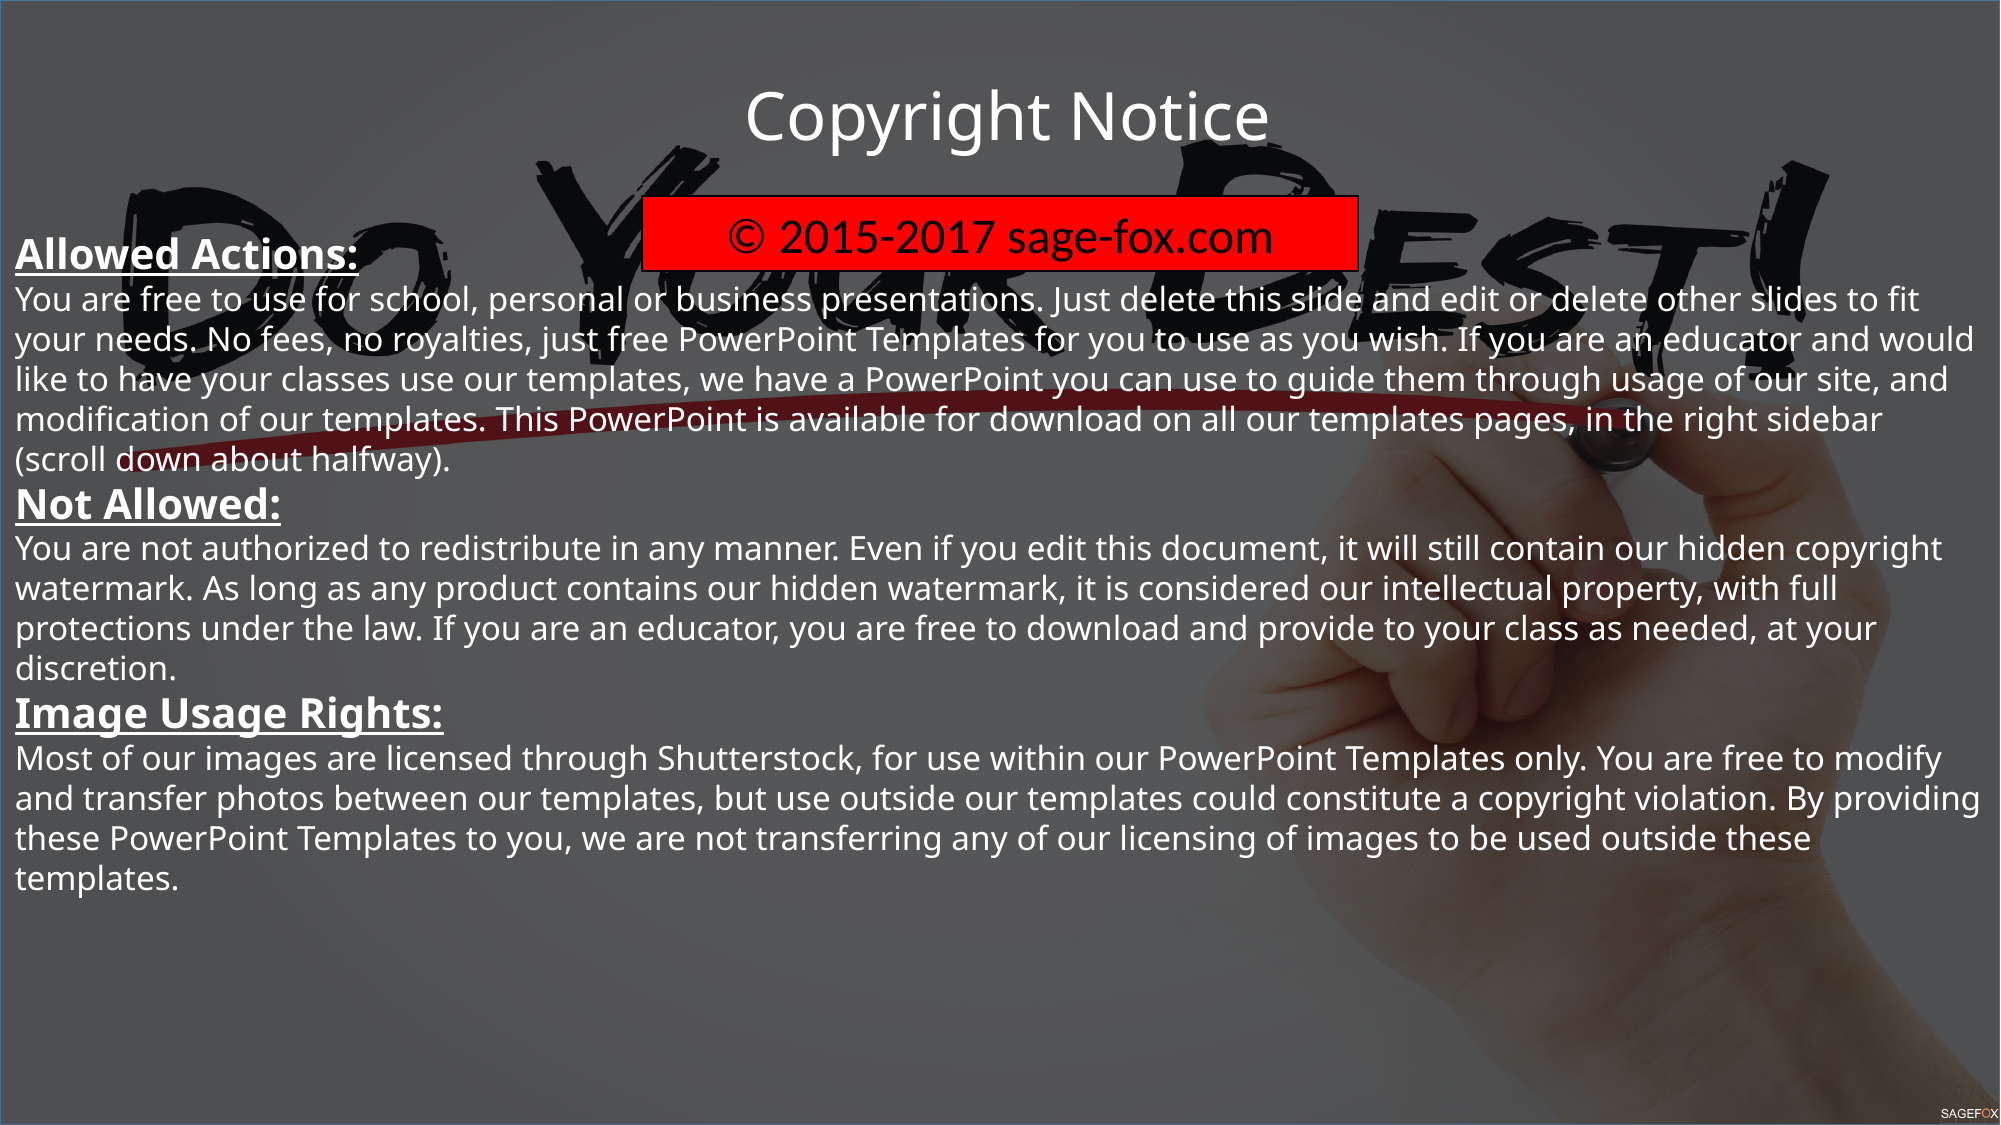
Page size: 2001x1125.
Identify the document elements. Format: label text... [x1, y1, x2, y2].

text_box © 2015-2017 sage-fox.com [641, 196, 1358, 272]
title Copyright Notice [493, 60, 1524, 178]
text_box Allowed Actions: You are free to use for school, personal or business presentations. Just delete this slide and edit or delete other slides to fit your needs. No fees, no royalties, just free PowerPoint Templates for you to use as you wish. If you are an educator and would like to have your classes use our templates, we have a PowerPoint you can use to guide them through usage of our site, and modification of our templates. This PowerPoint is available for download on all our templates pages, in the right sidebar (scroll down about halfway). Not Allowed: You are not authorized to redistribute in any manner. Even if you edit this document, it will still contain our hidden copyright watermark. As long as any product contains our hidden watermark, it is considered our intellectual property, with full protections under the law. If you are an educator, you are free to download and provide to your class as needed, at your discretion. Image Usage Rights: Most of our images are licensed through Shutterstock, for use within our PowerPoint Templates only. You are free to modify and transfer photos between our templates, but use outside our templates could constitute a copyright violation. By providing these PowerPoint Templates to you, we are not transferring any of our licensing of images to be used outside these templates. [0, 0, 2000, 1125]
